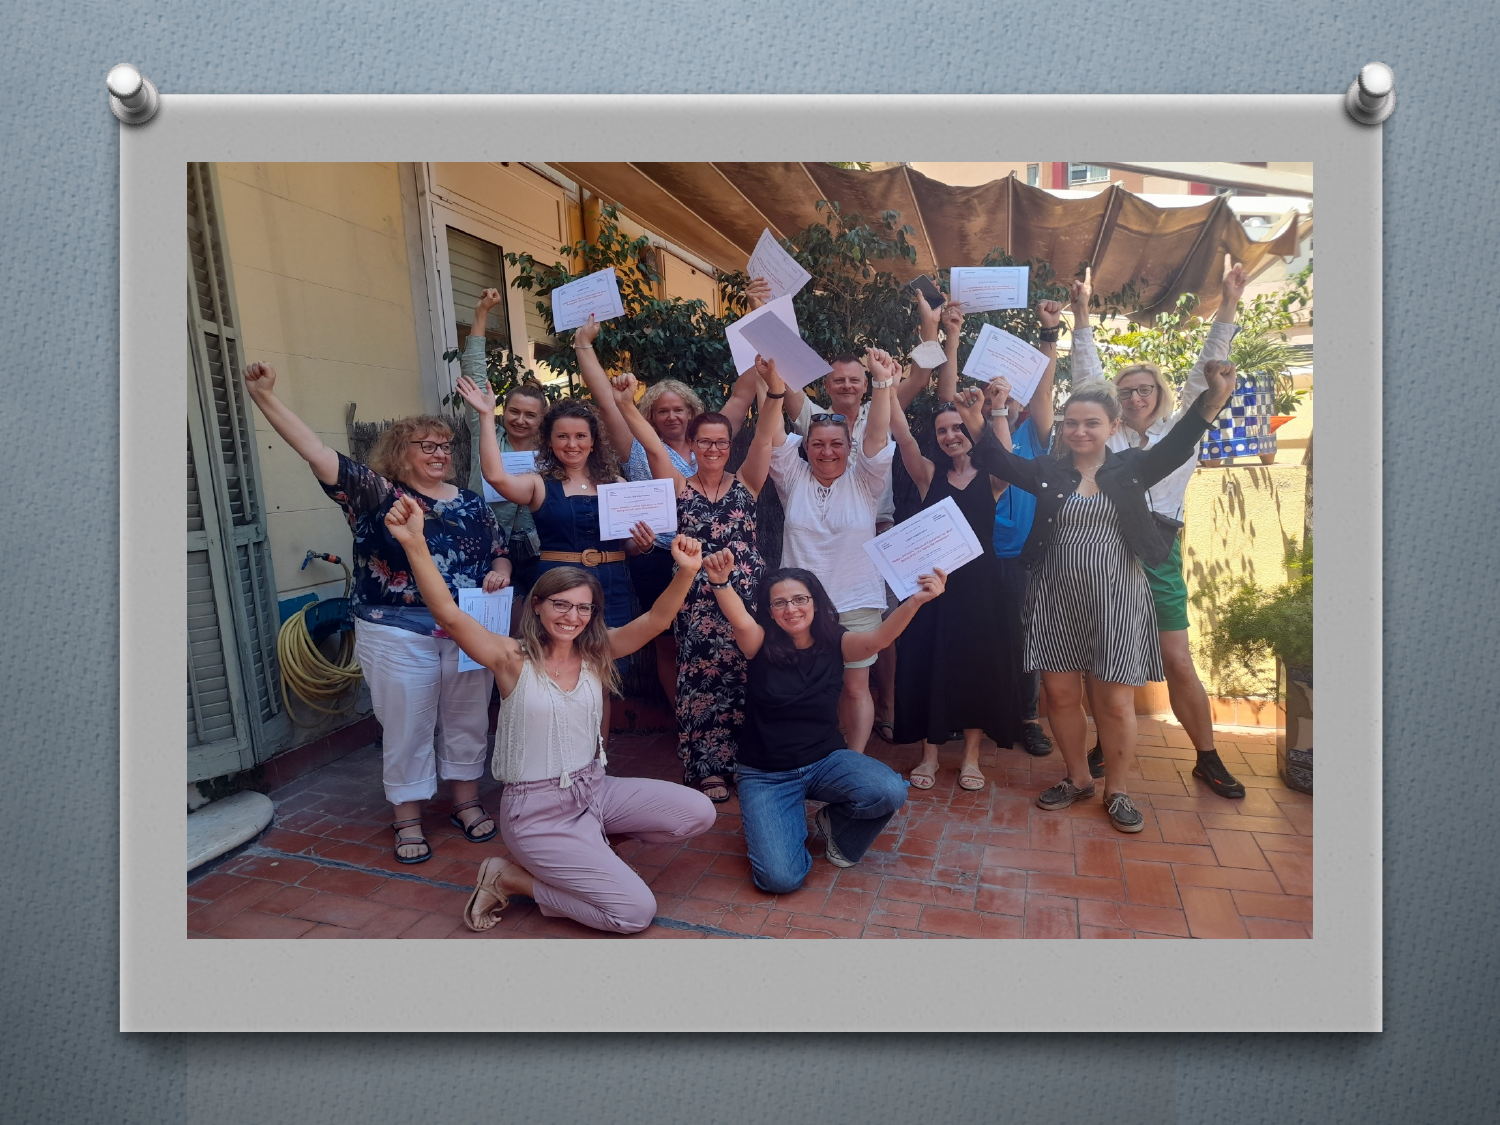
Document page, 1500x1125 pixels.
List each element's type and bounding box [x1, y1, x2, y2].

list [187, 162, 1313, 940]
picture [1317, 35, 1439, 156]
picture [75, 29, 198, 153]
